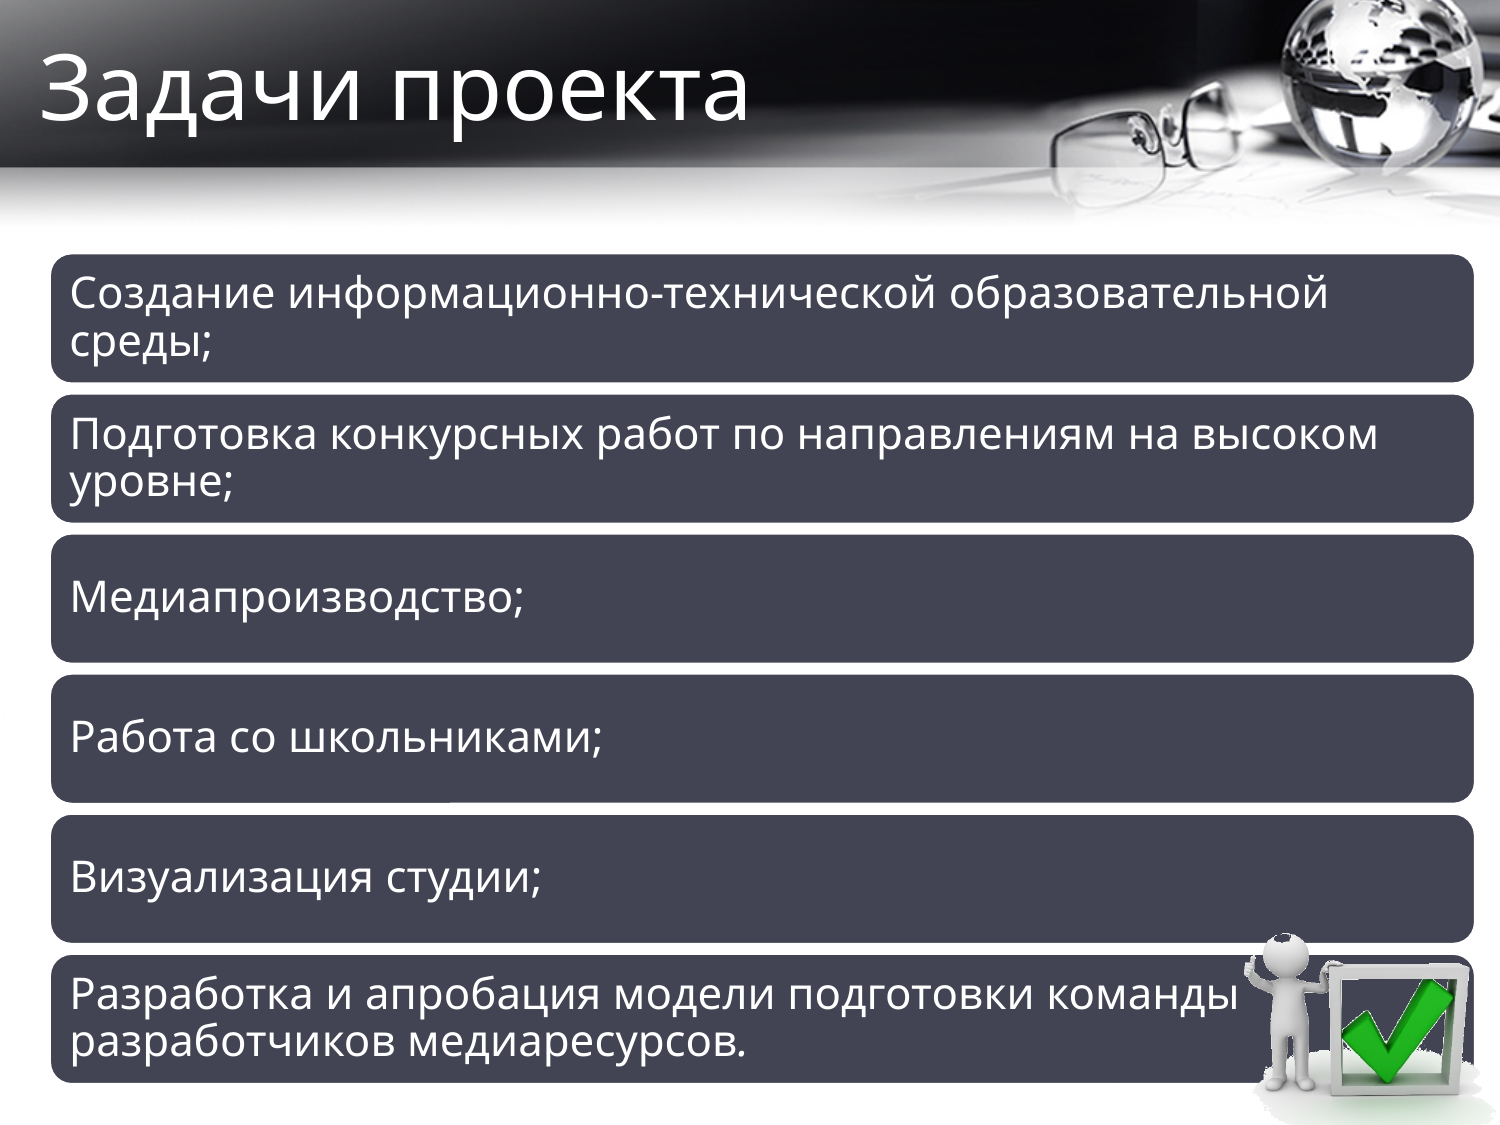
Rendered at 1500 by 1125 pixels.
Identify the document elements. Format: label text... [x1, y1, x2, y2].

title Задачи проекта [24, 24, 1226, 143]
picture [0, 0, 1500, 1125]
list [49, 249, 1475, 1088]
